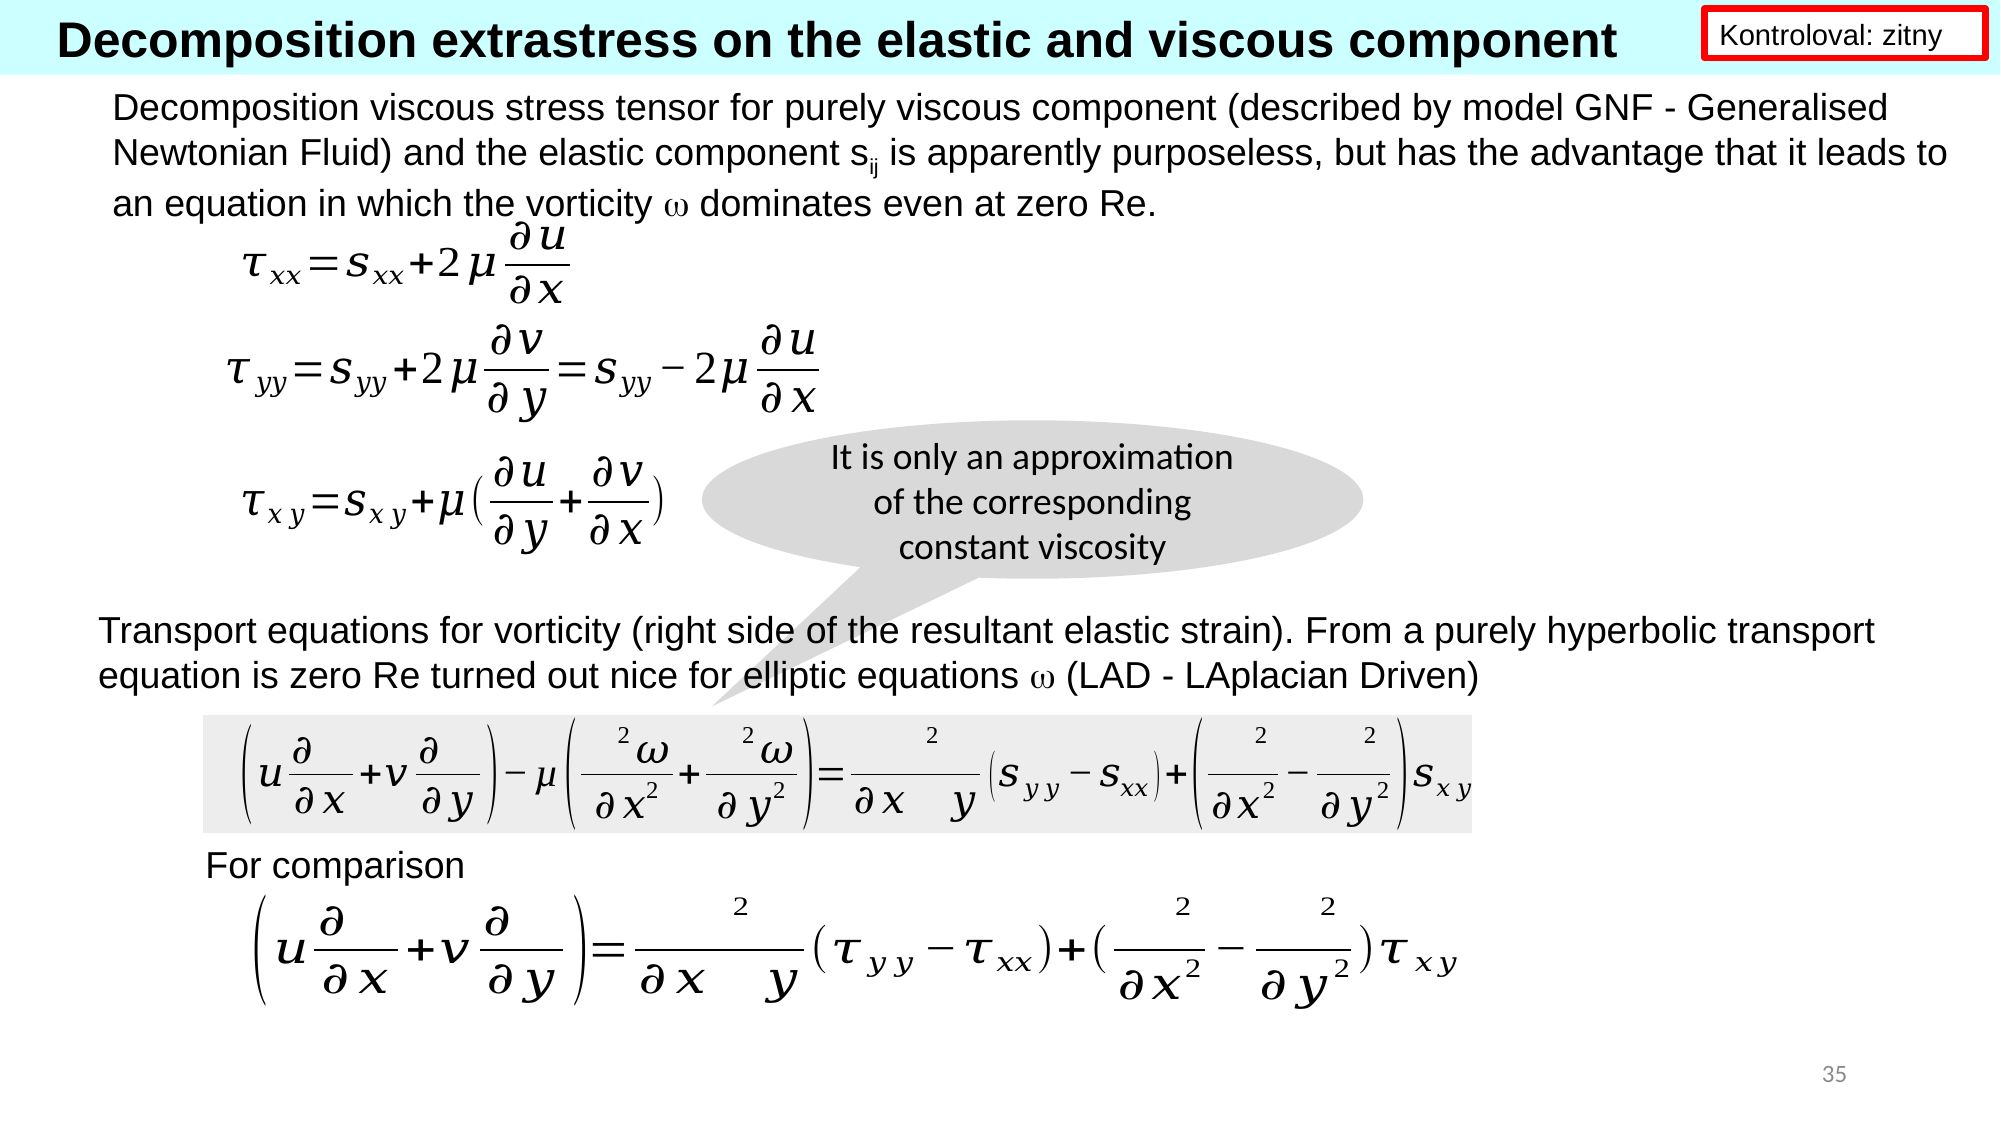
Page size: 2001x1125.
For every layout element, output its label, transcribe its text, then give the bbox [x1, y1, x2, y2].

text_box Decomposition viscous stress tensor for purely viscous component (described by model GNF - Generalised Newtonian Fluid) and the elastic component sij is apparently purposeless, but has the advantage that it leads to an equation in which the vorticity  dominates even at zero Re. [97, 75, 1966, 232]
slide_number 35 [1412, 1042, 1863, 1103]
text_box For comparison [190, 834, 587, 894]
text_box Decomposition extrastress on the elastic and viscous component [0, 0, 2000, 75]
text_box Transport equations for vorticity (right side of the resultant elastic strain). From a purely hyperbolic transport equation is zero Re turned out nice for elliptic equations  (LAD - LAplacian Driven) [83, 598, 1966, 704]
text_box Kontroloval: zitny [1704, 8, 1986, 59]
text_box It is only an approximation of the corresponding constant viscosity [700, 419, 1365, 598]
